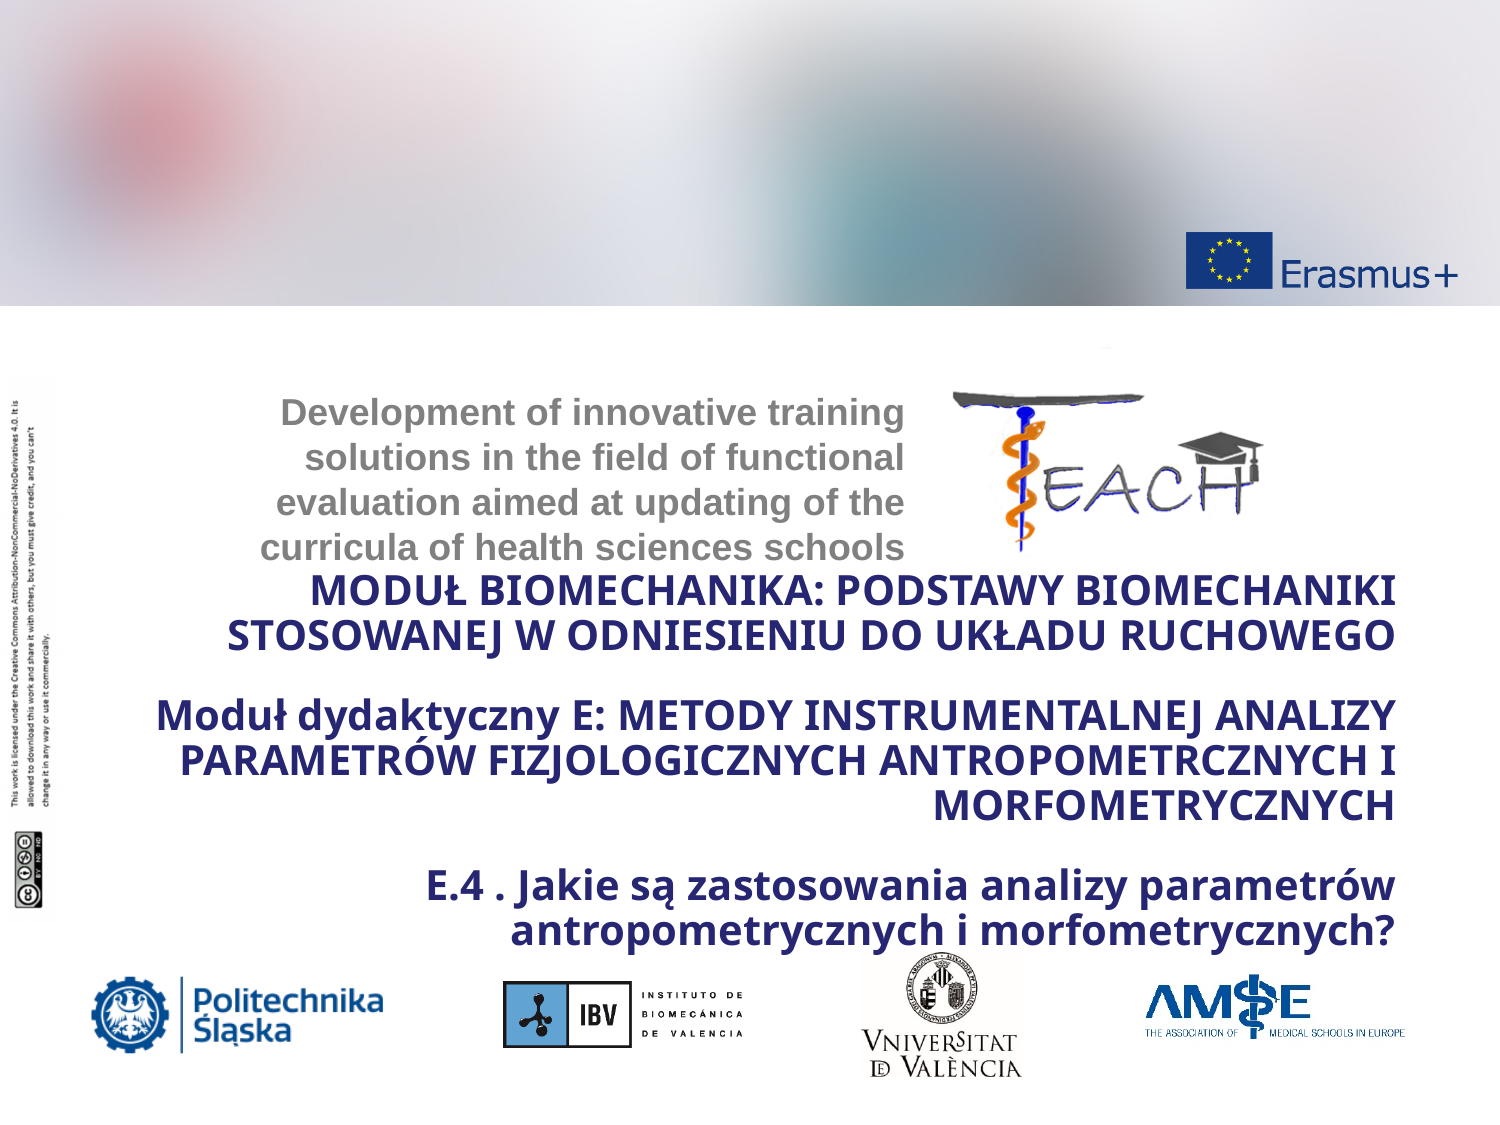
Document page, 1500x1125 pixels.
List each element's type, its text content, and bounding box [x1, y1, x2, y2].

picture [948, 344, 1266, 562]
picture [0, 0, 1500, 306]
text_box MODUŁ BIOMECHANIKA: PODSTAWY BIOMECHANIKI STOSOWANEJ W ODNIESIENIU DO UKŁADU RUCHOWEGO Moduł dydaktyczny E: METODY INSTRUMENTALNEJ ANALIZY PARAMETRÓW FIZJOLOGICZNYCH ANTROPOMETRCZNYCH I MORFOMETRYCZNYCH E.4 . Jakie są zastosowania analizy parametrów antropometrycznych i morfometrycznych? [88, 562, 1412, 870]
picture [1141, 962, 1412, 1067]
picture [2, 379, 62, 923]
picture [861, 952, 1022, 1077]
picture [88, 973, 396, 1056]
picture [503, 981, 742, 1048]
